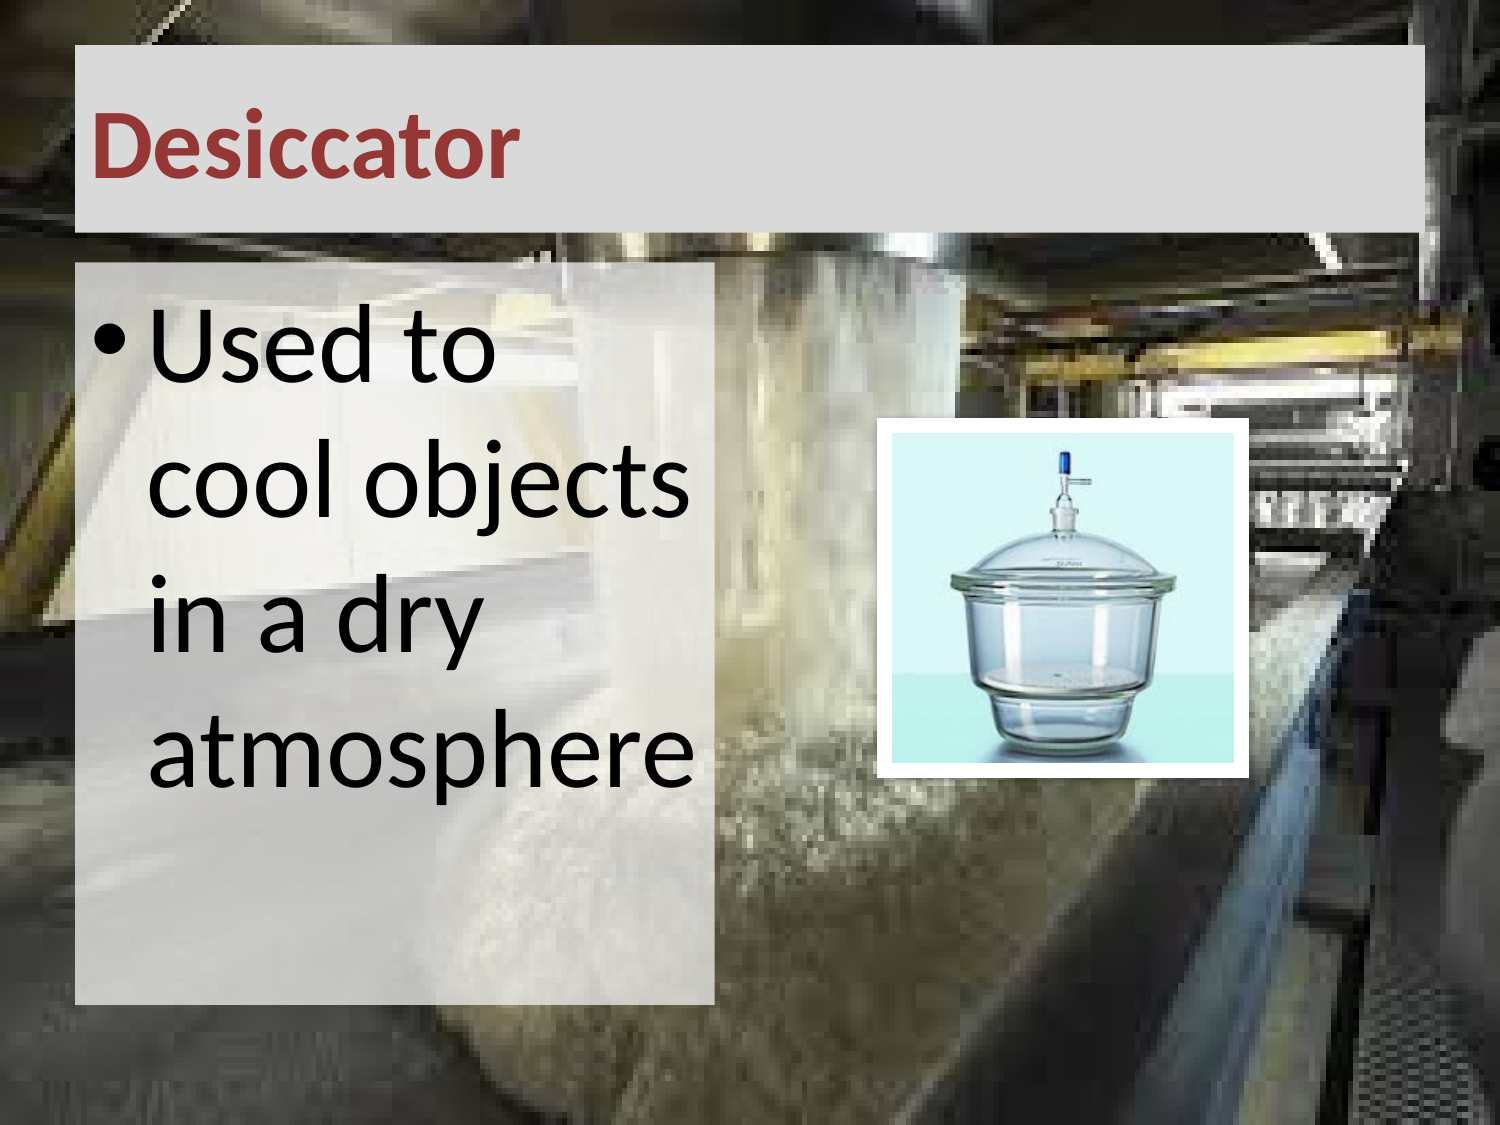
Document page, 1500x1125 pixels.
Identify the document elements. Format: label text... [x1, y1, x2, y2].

title Desiccator [75, 45, 1425, 233]
list Used to cool objects in a dry atmosphere [75, 262, 715, 1005]
picture [0, 0, 1500, 1125]
